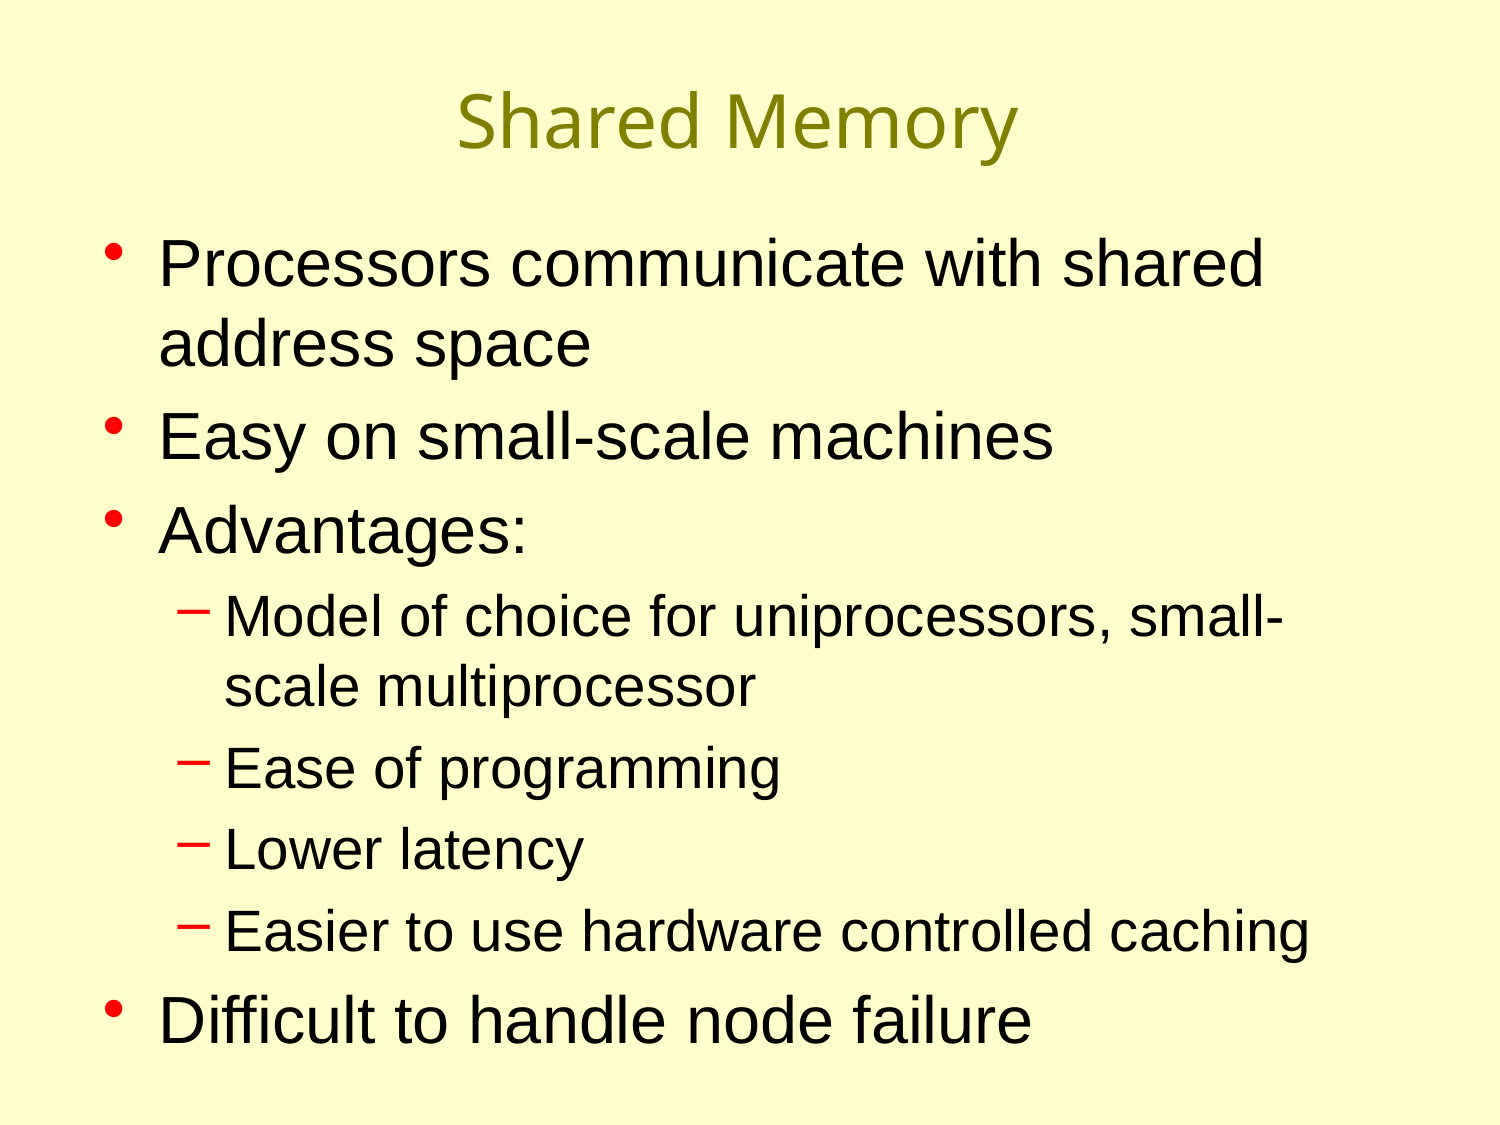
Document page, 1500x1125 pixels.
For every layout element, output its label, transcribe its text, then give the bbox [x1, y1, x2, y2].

title Shared Memory [87, 24, 1388, 212]
list Processors communicate with shared address space Easy on small-scale machines Advantages: Model of choice for uniprocessors, small-scale multiprocessor Ease of programming Lower latency Easier to use hardware controlled caching Difficult to handle node failure [87, 212, 1388, 1076]
